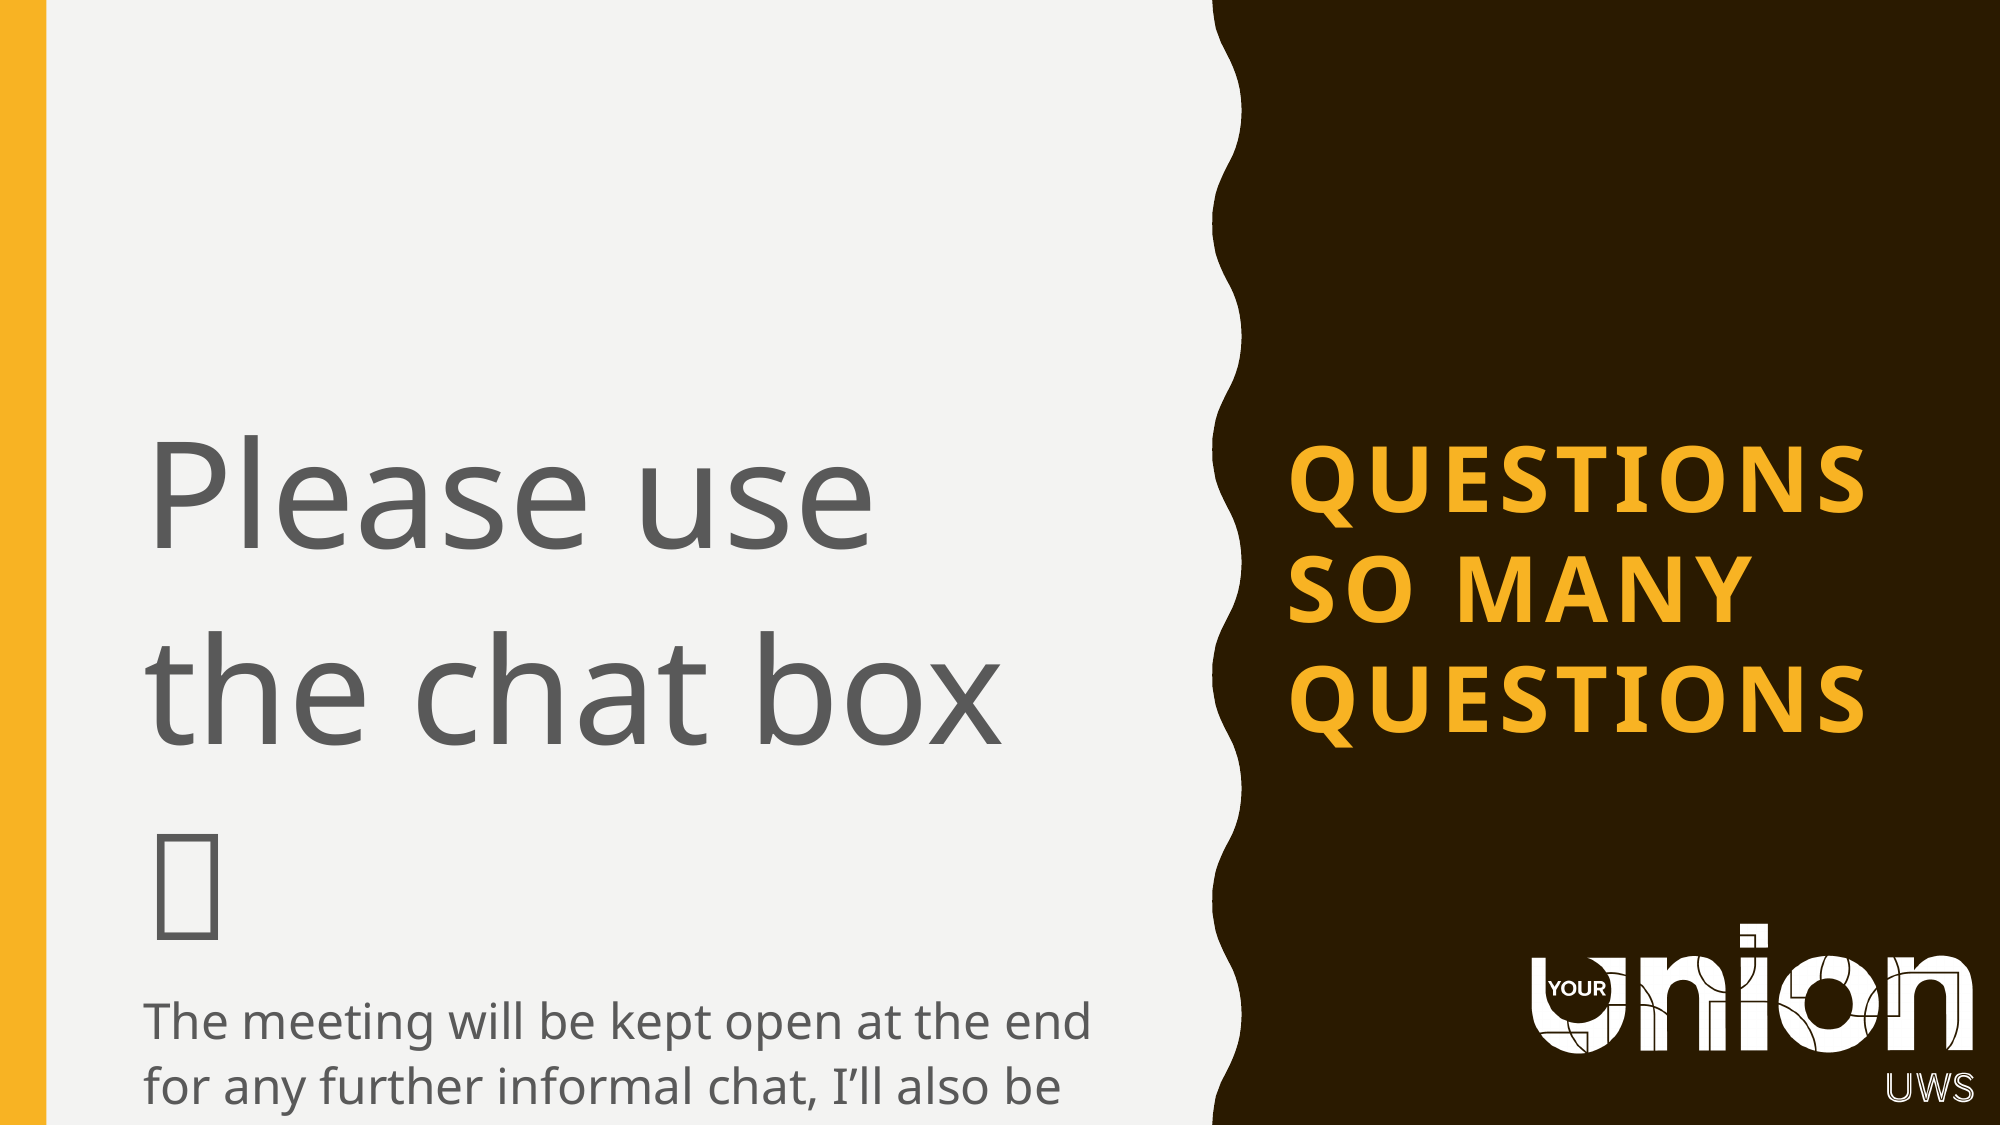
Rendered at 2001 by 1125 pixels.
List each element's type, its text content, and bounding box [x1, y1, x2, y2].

list Please use the chat box  The meeting will be kept open at the end for any further informal chat, I’ll also be here in the break [128, 374, 1139, 1125]
picture [1431, 860, 2000, 1125]
title Questions so many questions [1271, 562, 2000, 759]
